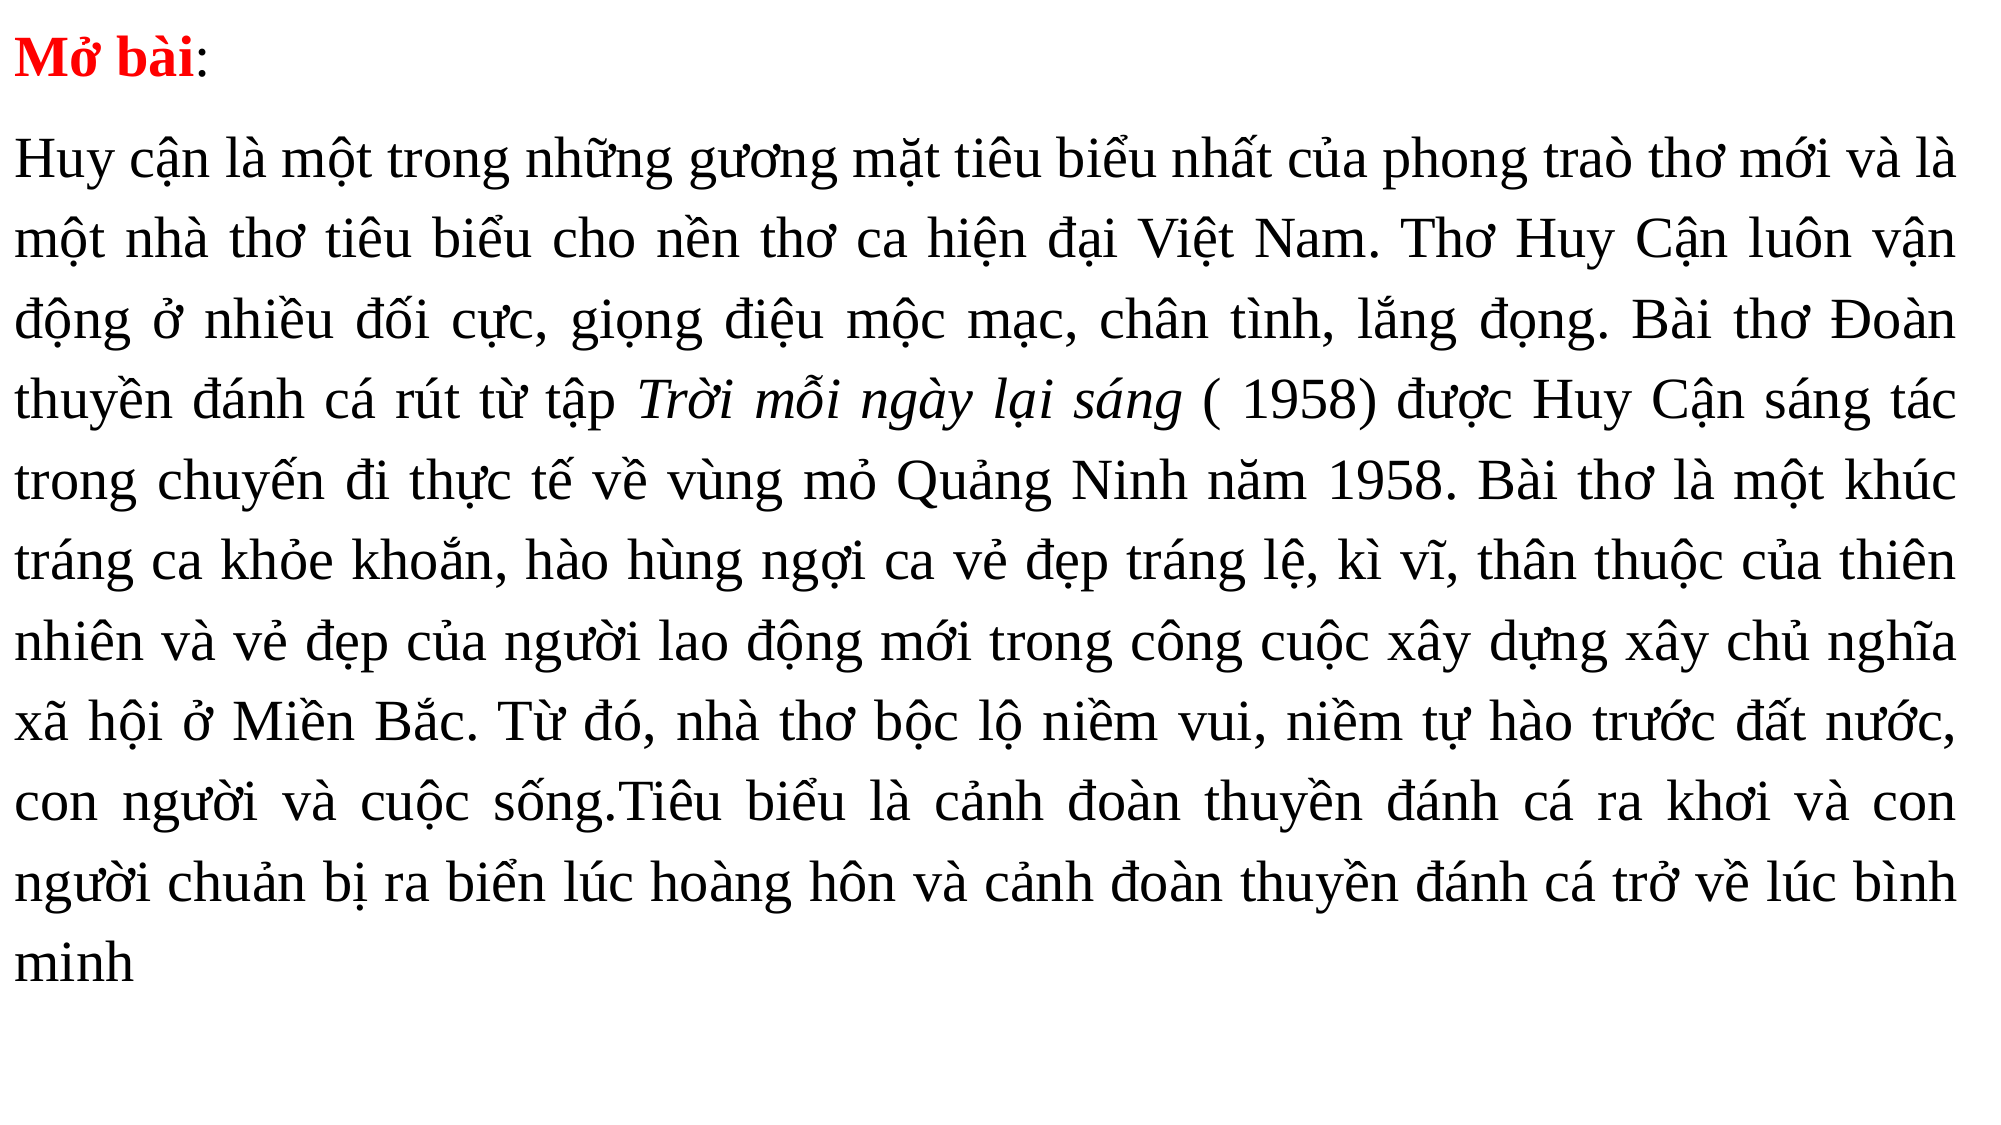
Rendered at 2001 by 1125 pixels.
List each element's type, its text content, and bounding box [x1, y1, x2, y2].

text_box Mở bài: Huy cận là một trong những gương mặt tiêu biểu nhất của phong traò thơ mới và là một nhà thơ tiêu biểu cho nền thơ ca hiện đại Việt Nam. Thơ Huy Cận luôn vận động ở nhiều đối cực, giọng điệu mộc mạc, chân tình, lắng đọng. Bài thơ Đoàn thuyền đánh cá rút từ tập Trời mỗi ngày lại sáng ( 1958) được Huy Cận sáng tác trong chuyến đi thực tế về vùng mỏ Quảng Ninh năm 1958. Bài thơ là một khúc tráng ca khỏe khoắn, hào hùng ngợi ca vẻ đẹp tráng lệ, kì vĩ, thân thuộc của thiên nhiên và vẻ đẹp của người lao động mới trong công cuộc xây dựng xây chủ nghĩa xã hội ở Miền Bắc. Từ đó, nhà thơ bộc lộ niềm vui, niềm tự hào trước đất nước, con người và cuộc sống.Tiêu biểu là cảnh đoàn thuyền đánh cá ra khơi và con người chuản bị ra biển lúc hoàng hôn và cảnh đoàn thuyền đánh cá trở về lúc bình minh [0, 0, 1974, 1001]
